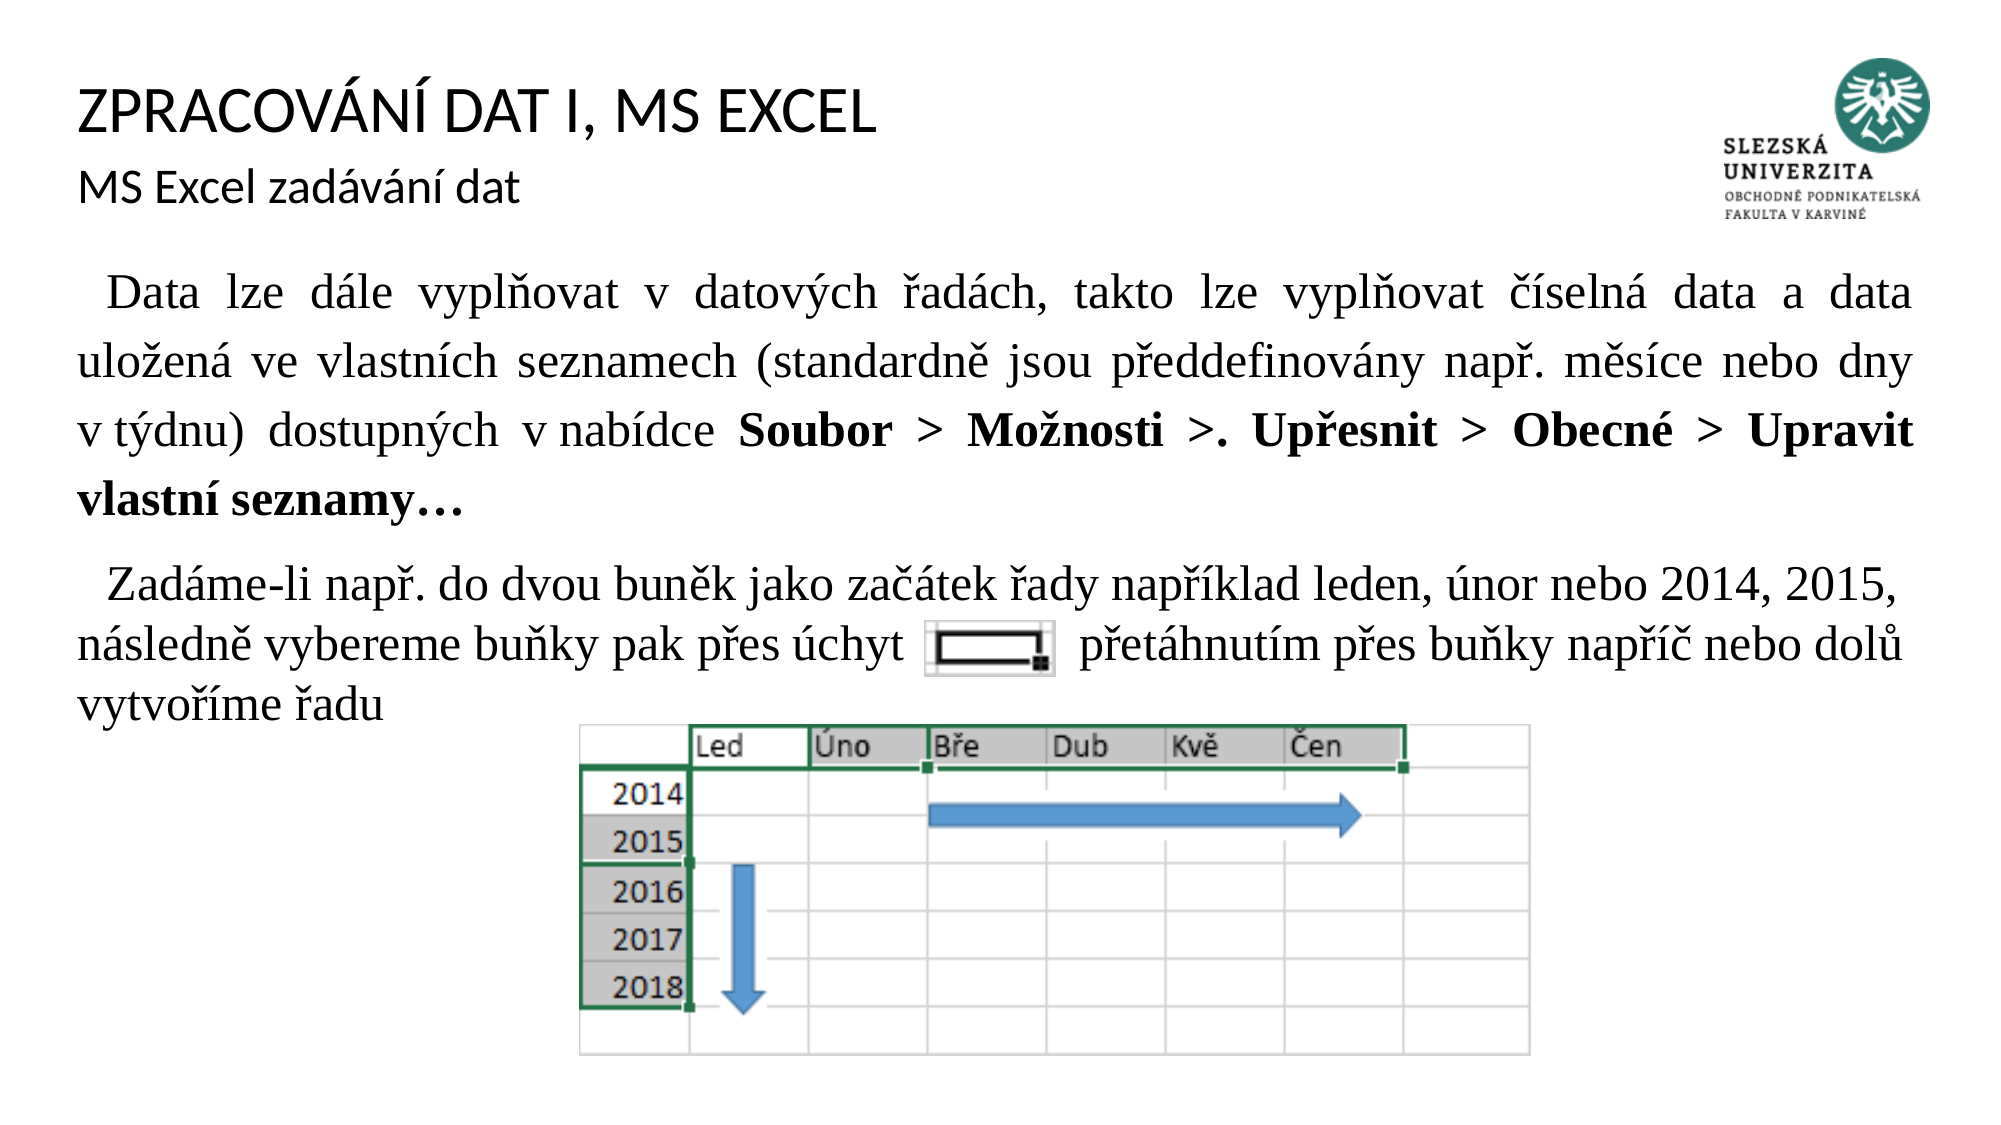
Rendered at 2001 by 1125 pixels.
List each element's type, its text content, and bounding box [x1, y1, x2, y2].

text_box ZPRACOVÁNÍ DAT I, MS EXCEL [62, 58, 1575, 154]
picture [924, 620, 1056, 677]
picture [1724, 58, 1930, 219]
picture [579, 724, 1531, 1056]
text_box MS Excel zadávání dat [62, 145, 1496, 221]
text_box Data lze dále vyplňovat v datových řadách, takto lze vyplňovat číselná data a data uložená ve vlastních seznamech (standardně jsou předdefinovány např. měsíce nebo dny v týdnu) dostupných v nabídce Soubor > Možnosti >. Upřesnit > Obecné > Upravit vlastní seznamy… Zadáme-li např. do dvou buněk jako začátek řady například leden, únor nebo 2014, 2015, následně vybereme buňky pak přes úchyt přetáhnutím přes buňky napříč nebo dolů vytvoříme řadu [62, 241, 1930, 738]
